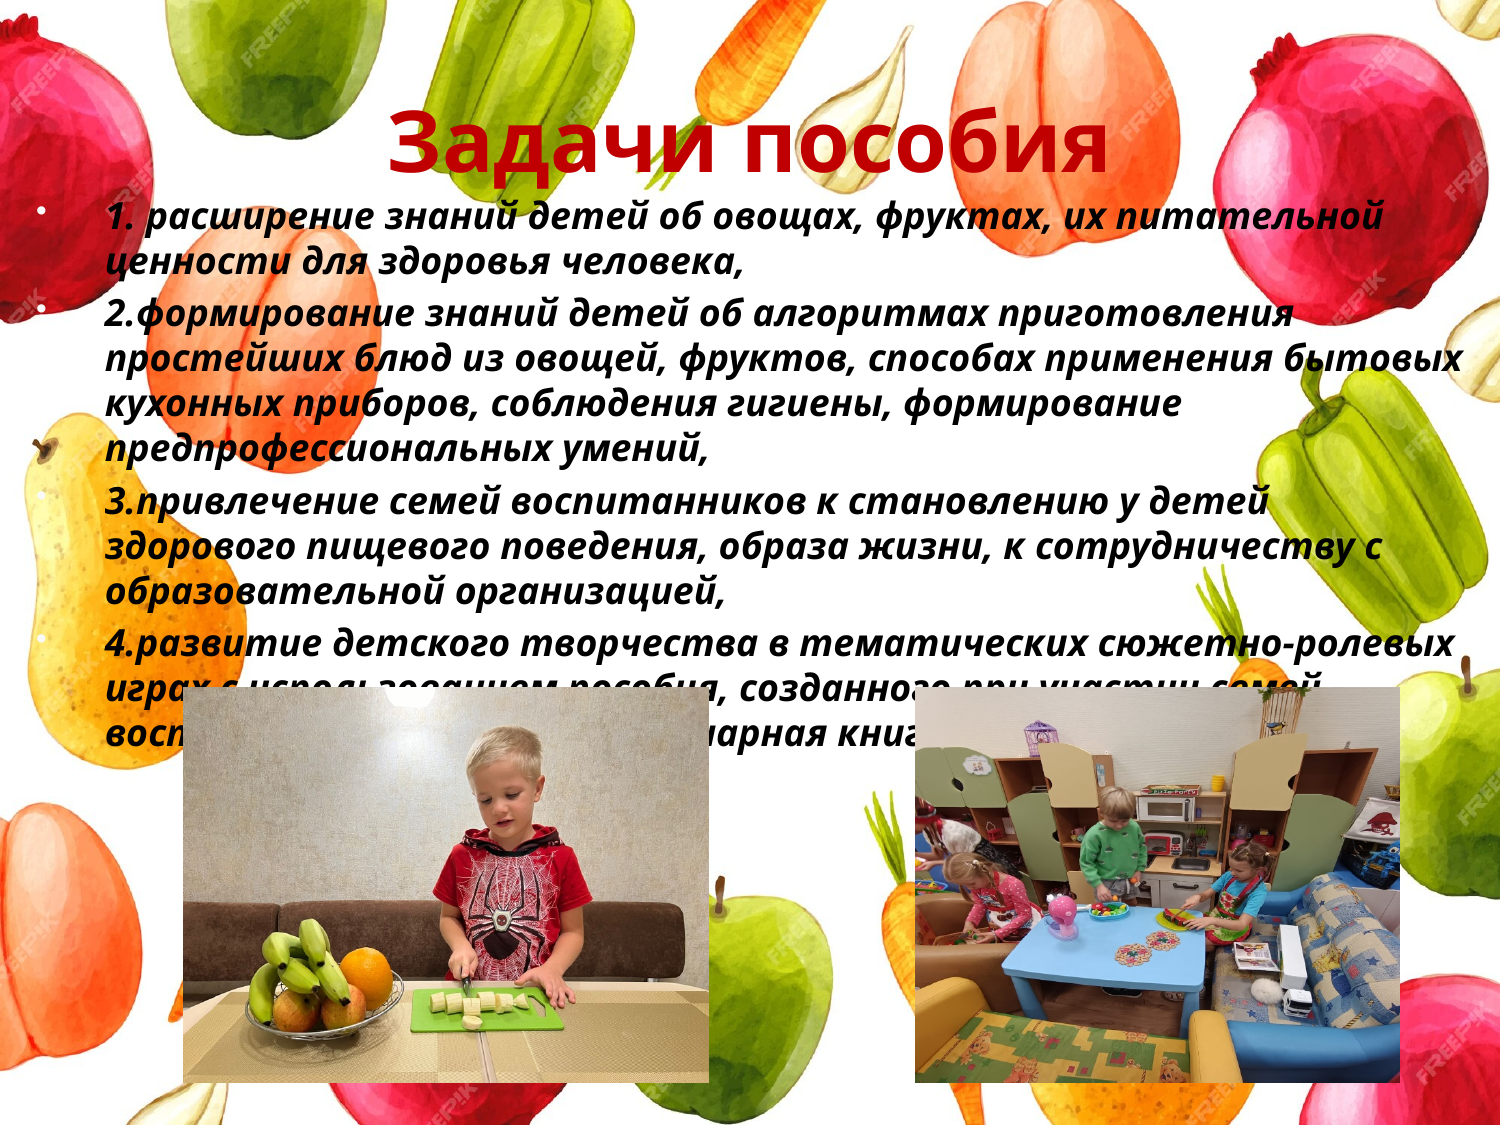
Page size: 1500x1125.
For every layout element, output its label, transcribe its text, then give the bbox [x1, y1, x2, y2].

list 1. расширение знаний детей об овощах, фруктах, их питательной ценности для здоровья человека, 2.формирование знаний детей об алгоритмах приготовления простейших блюд из овощей, фруктов, способах применения бытовых кухонных приборов, соблюдения гигиены, формирование предпрофессиональных умений, 3.привлечение семей воспитанников к становлению у детей здорового пищевого поведения, образа жизни, к сотрудничеству с образовательной организацией, 4.развитие детского творчества в тематических сюжетно-ролевых играх с использованием пособия, созданного при участии семей воспитанников «Детская кулинарная книга». [0, 184, 1483, 752]
title Задачи пособия [75, 45, 1425, 184]
picture [0, 0, 1500, 1125]
